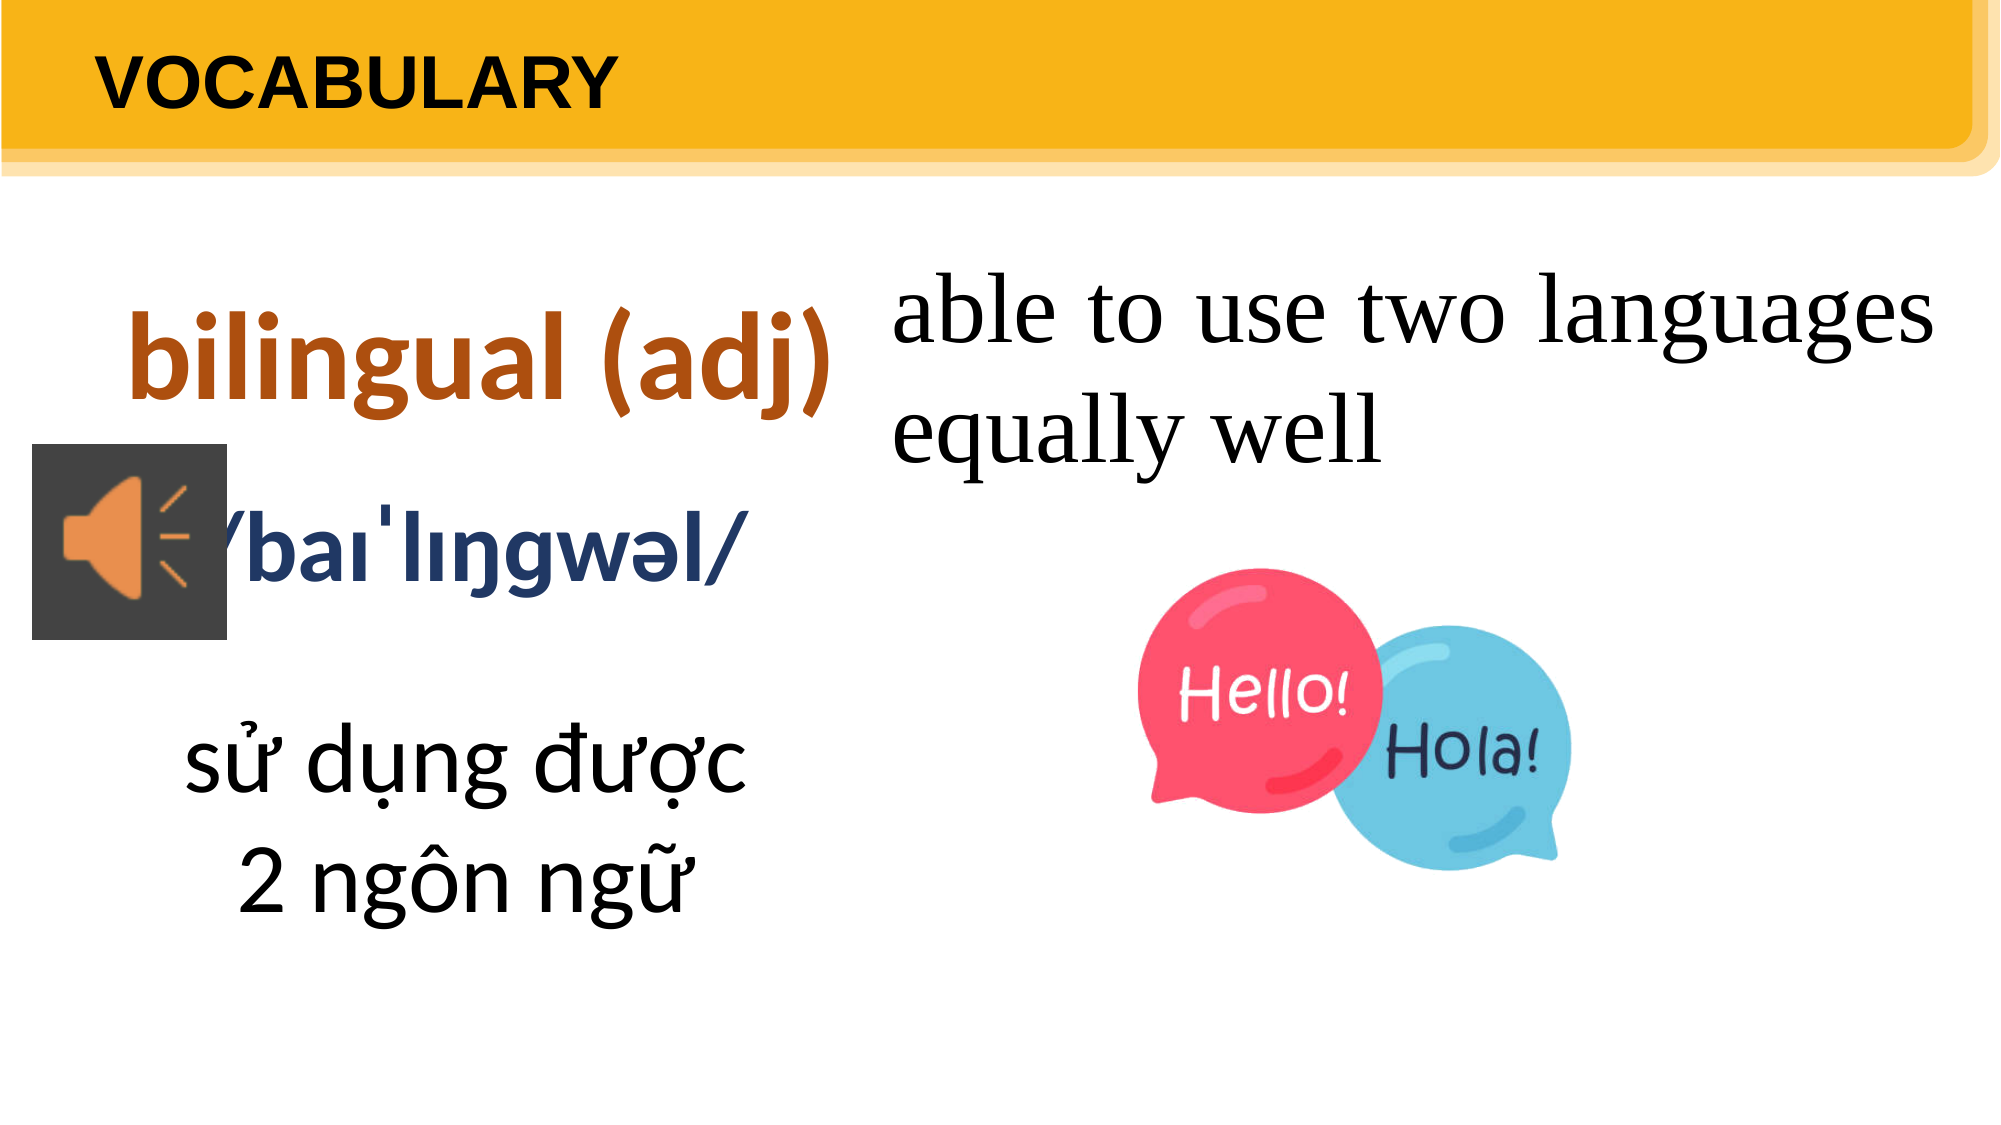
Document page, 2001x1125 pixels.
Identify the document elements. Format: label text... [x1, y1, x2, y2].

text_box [1, 0, 2000, 177]
picture [30, 443, 228, 641]
text_box bilingual (adj) [0, 276, 876, 385]
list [1010, 409, 1684, 1083]
text_box /baɪˈlɪŋɡwəl/ [228, 473, 765, 609]
text_box able to use two languages equally well [876, 234, 1953, 490]
text_box sử dụng được 2 ngôn ngữ [133, 684, 799, 940]
